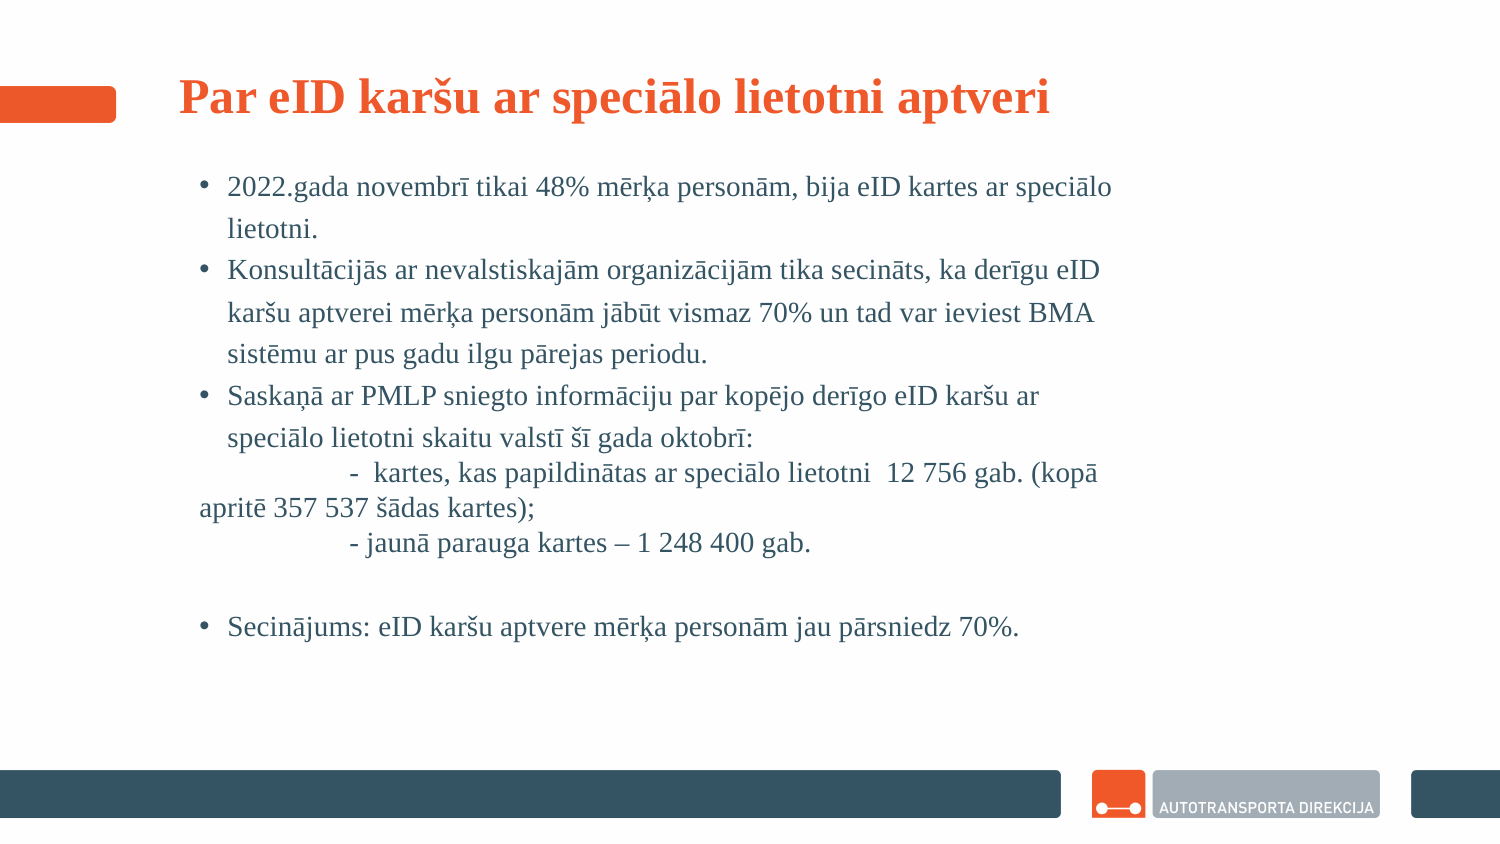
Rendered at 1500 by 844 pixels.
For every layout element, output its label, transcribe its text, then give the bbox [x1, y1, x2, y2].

title Par eID karšu ar speciālo lietotni aptveri [164, 56, 1178, 197]
list 2022.gada novembrī tikai 48% mērķa personām, bija eID kartes ar speciālo lietotni. Konsultācijās ar nevalstiskajām organizācijām tika secināts, ka derīgu eID karšu aptverei mērķa personām jābūt vismaz 70% un tad var ieviest BMA sistēmu ar pus gadu ilgu pārejas periodu. Saskaņā ar PMLP sniegto informāciju par kopējo derīgo eID karšu ar speciālo lietotni skaitu valstī šī gada oktobrī: - kartes, kas papildinātas ar speciālo lietotni 12 756 gab. (kopā apritē 357 537 šādas kartes); - jaunā parauga kartes – 1 248 400 gab. Secinājums: eID karšu aptvere mērķa personām jau pārsniedz 70%. [184, 152, 1158, 686]
picture [0, 0, 1500, 844]
